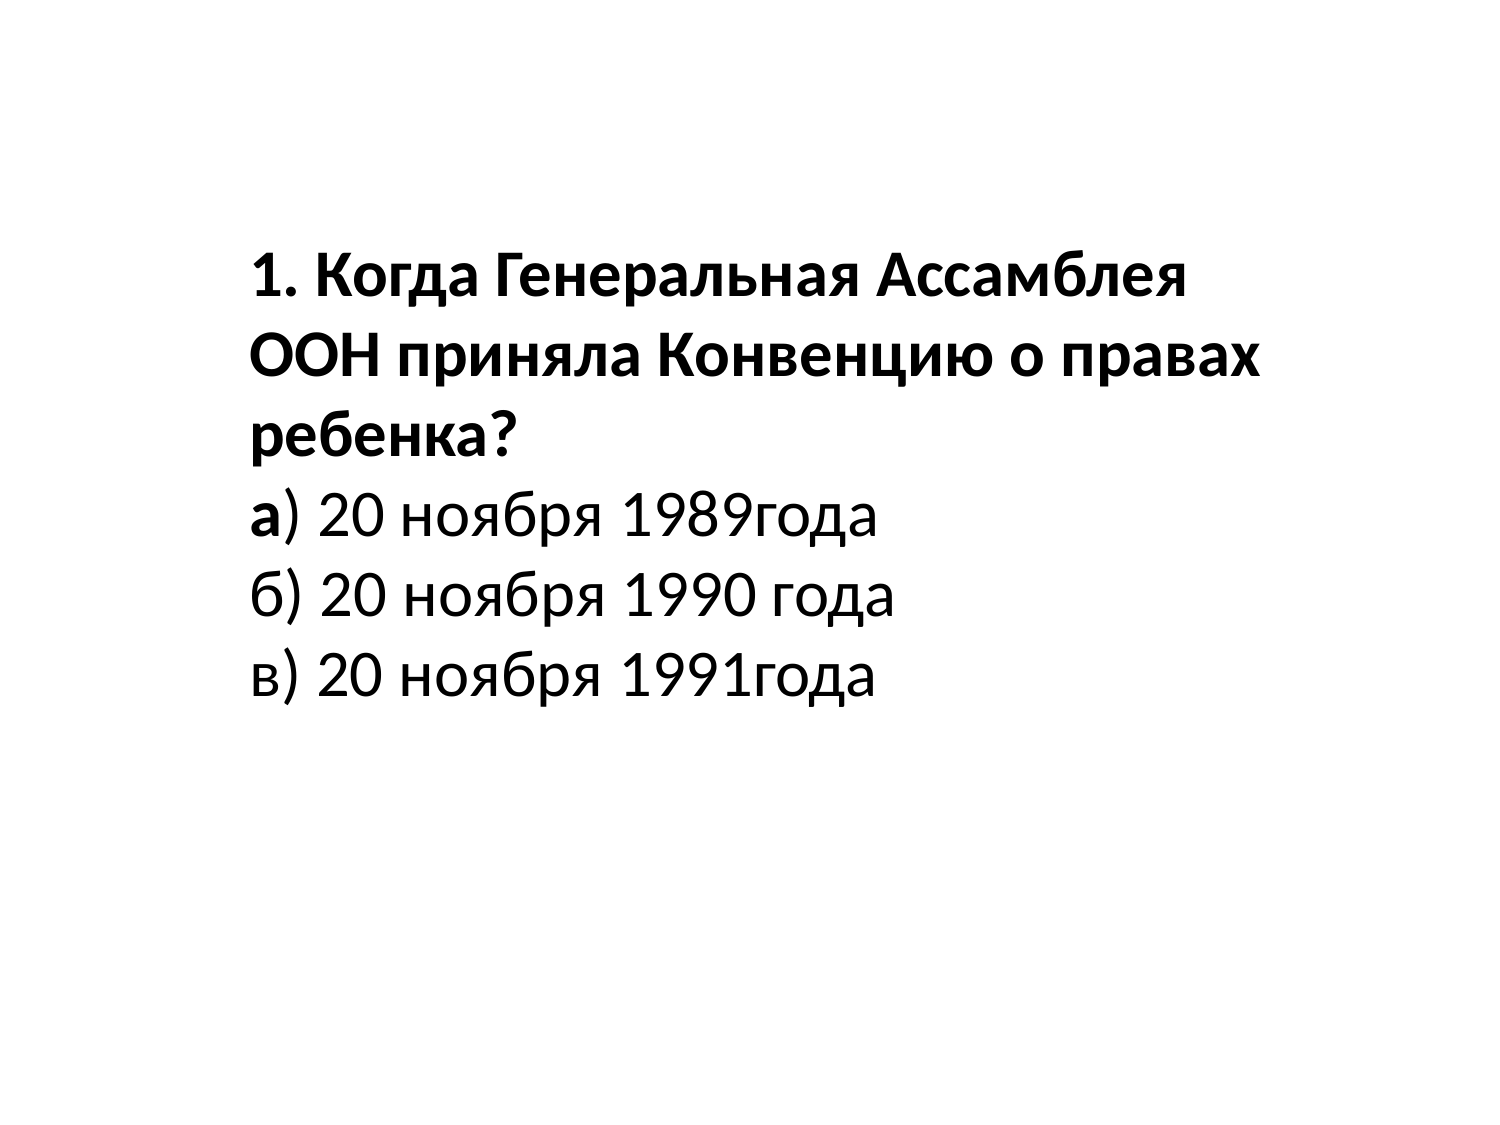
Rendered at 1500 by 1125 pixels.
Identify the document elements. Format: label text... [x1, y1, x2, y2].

text_box 1. Когда Генеральная Ассамблея ООН приняла Конвенцию о правах ребенка? а) 20 ноября 1989года б) 20 ноября 1990 года в) 20 ноября 1991года [234, 222, 1336, 718]
